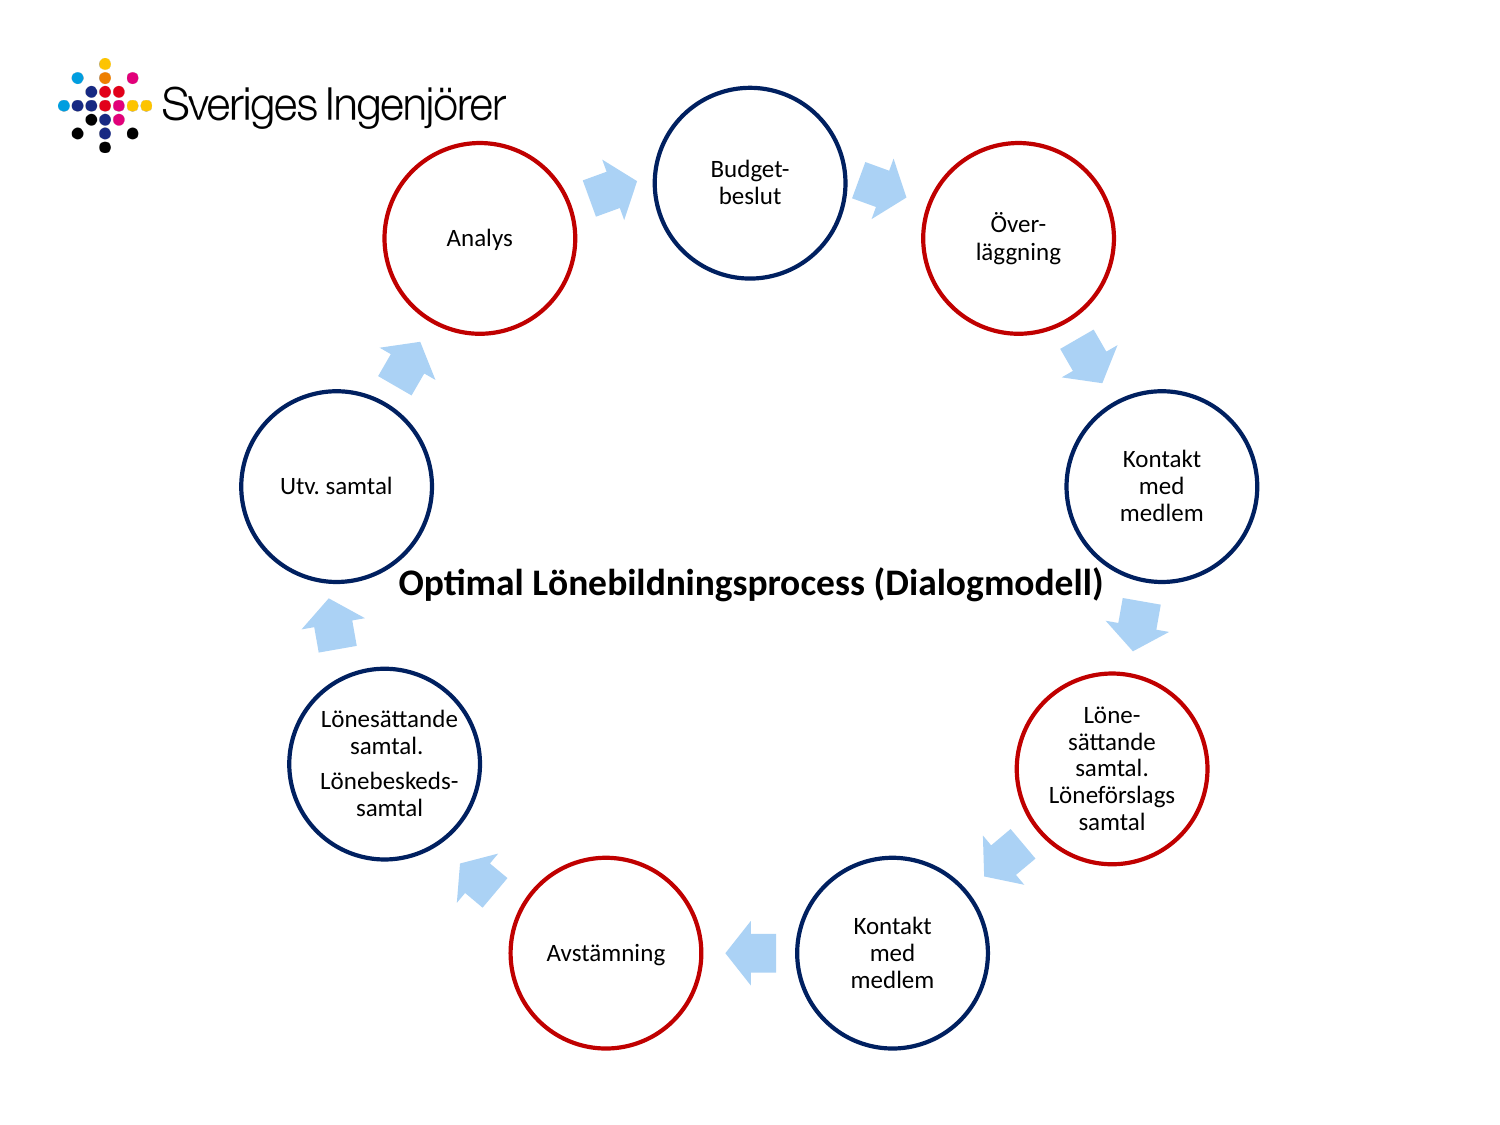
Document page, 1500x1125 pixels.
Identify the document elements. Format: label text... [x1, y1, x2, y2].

text_box Optimal Lönebildningsprocess (Dialogmodell) [383, 550, 1134, 611]
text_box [977, 827, 1030, 893]
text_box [654, 87, 846, 279]
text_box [288, 668, 481, 860]
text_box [240, 390, 433, 583]
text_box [725, 920, 777, 986]
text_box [856, 156, 909, 222]
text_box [300, 597, 366, 650]
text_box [1016, 673, 1208, 865]
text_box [1066, 390, 1258, 583]
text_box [454, 845, 501, 911]
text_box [796, 857, 989, 1049]
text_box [375, 338, 440, 390]
picture [58, 58, 506, 153]
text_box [1104, 600, 1170, 652]
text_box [510, 857, 702, 1049]
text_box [922, 142, 1115, 334]
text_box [384, 142, 576, 334]
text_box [587, 157, 639, 223]
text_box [1057, 335, 1122, 387]
